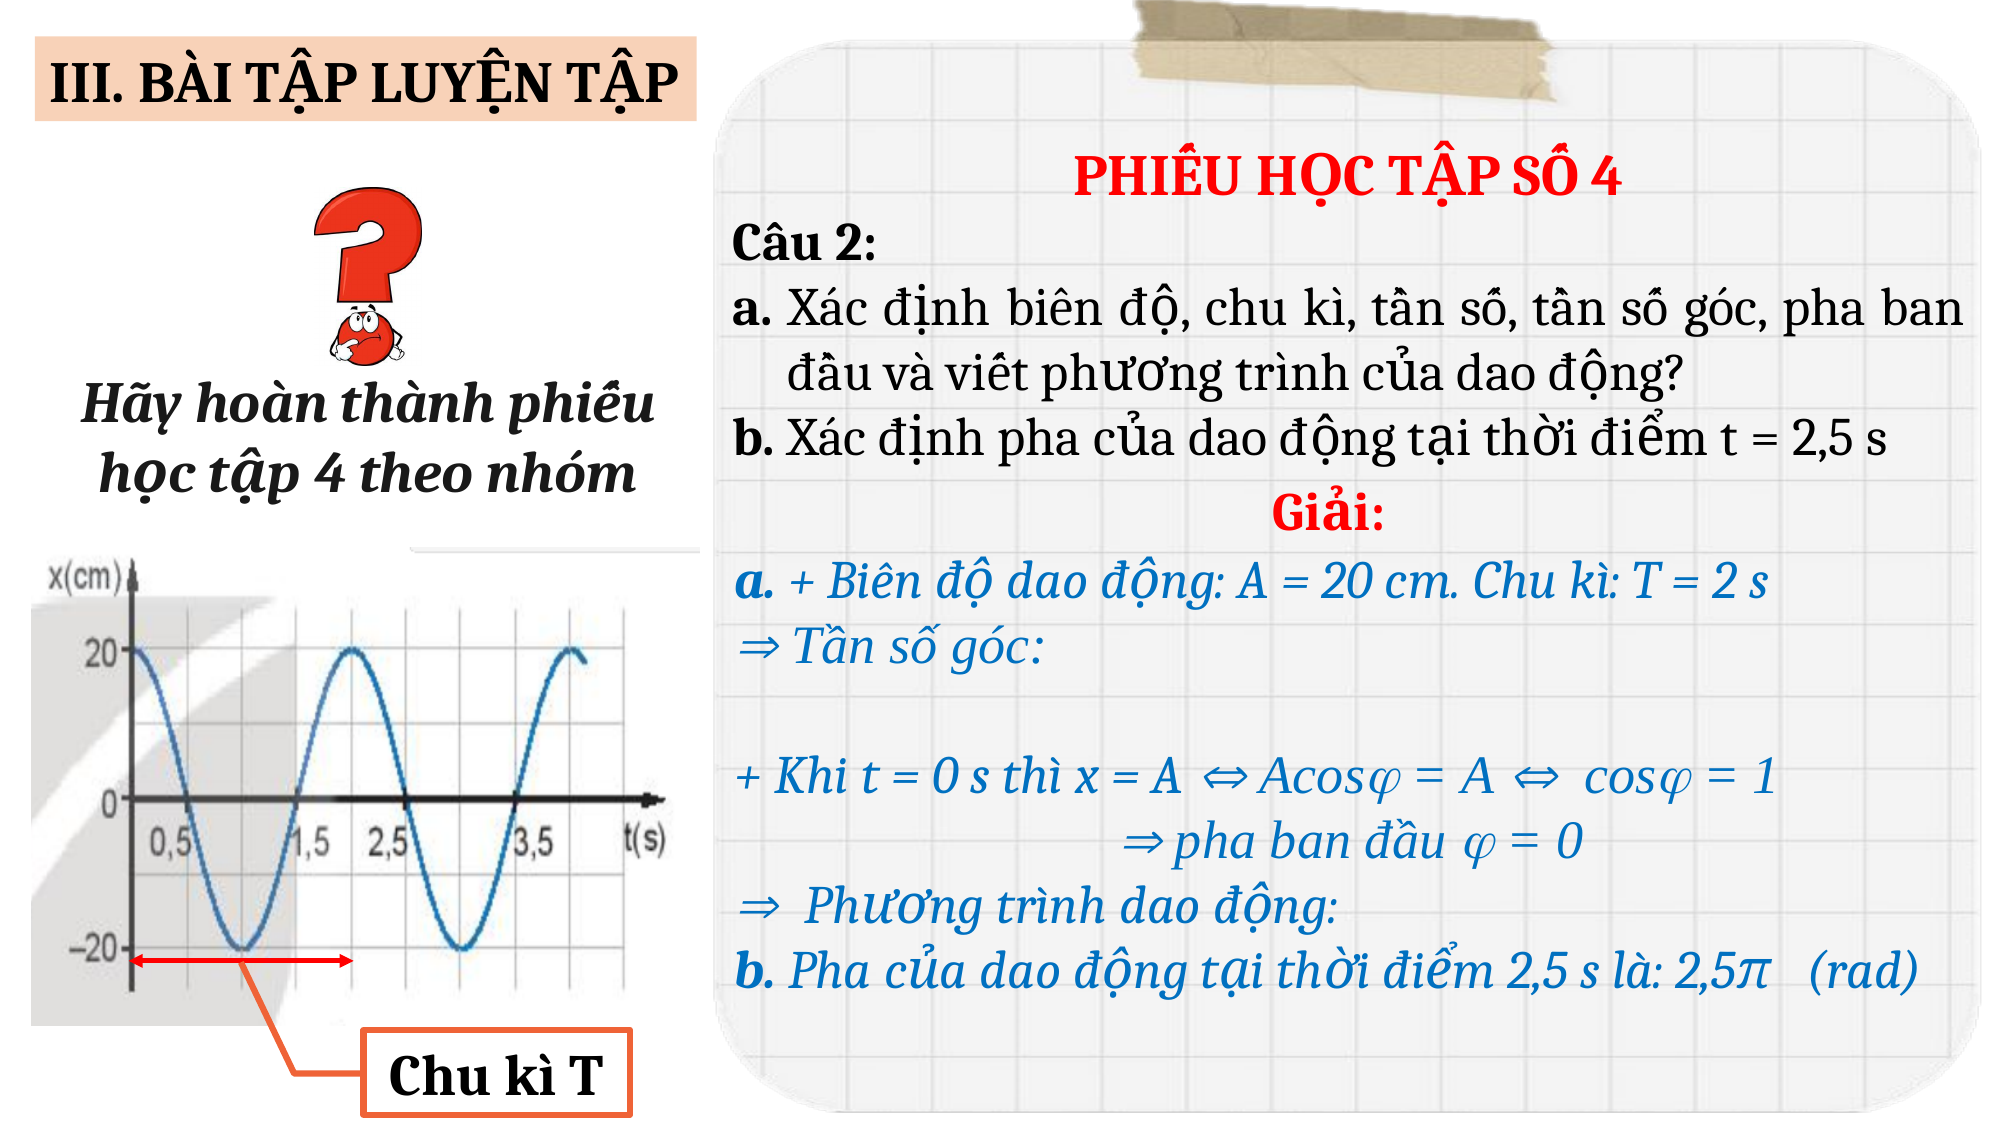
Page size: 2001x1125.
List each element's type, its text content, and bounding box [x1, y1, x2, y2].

text_box Chu kì T [363, 1029, 630, 1115]
text_box Hãy hoàn thành phiếu học tập 4 theo nhóm [50, 365, 686, 503]
picture [31, 0, 2000, 1123]
picture [314, 187, 422, 366]
text_box III. BÀI TẬP LUYỆN TẬP [34, 36, 696, 122]
